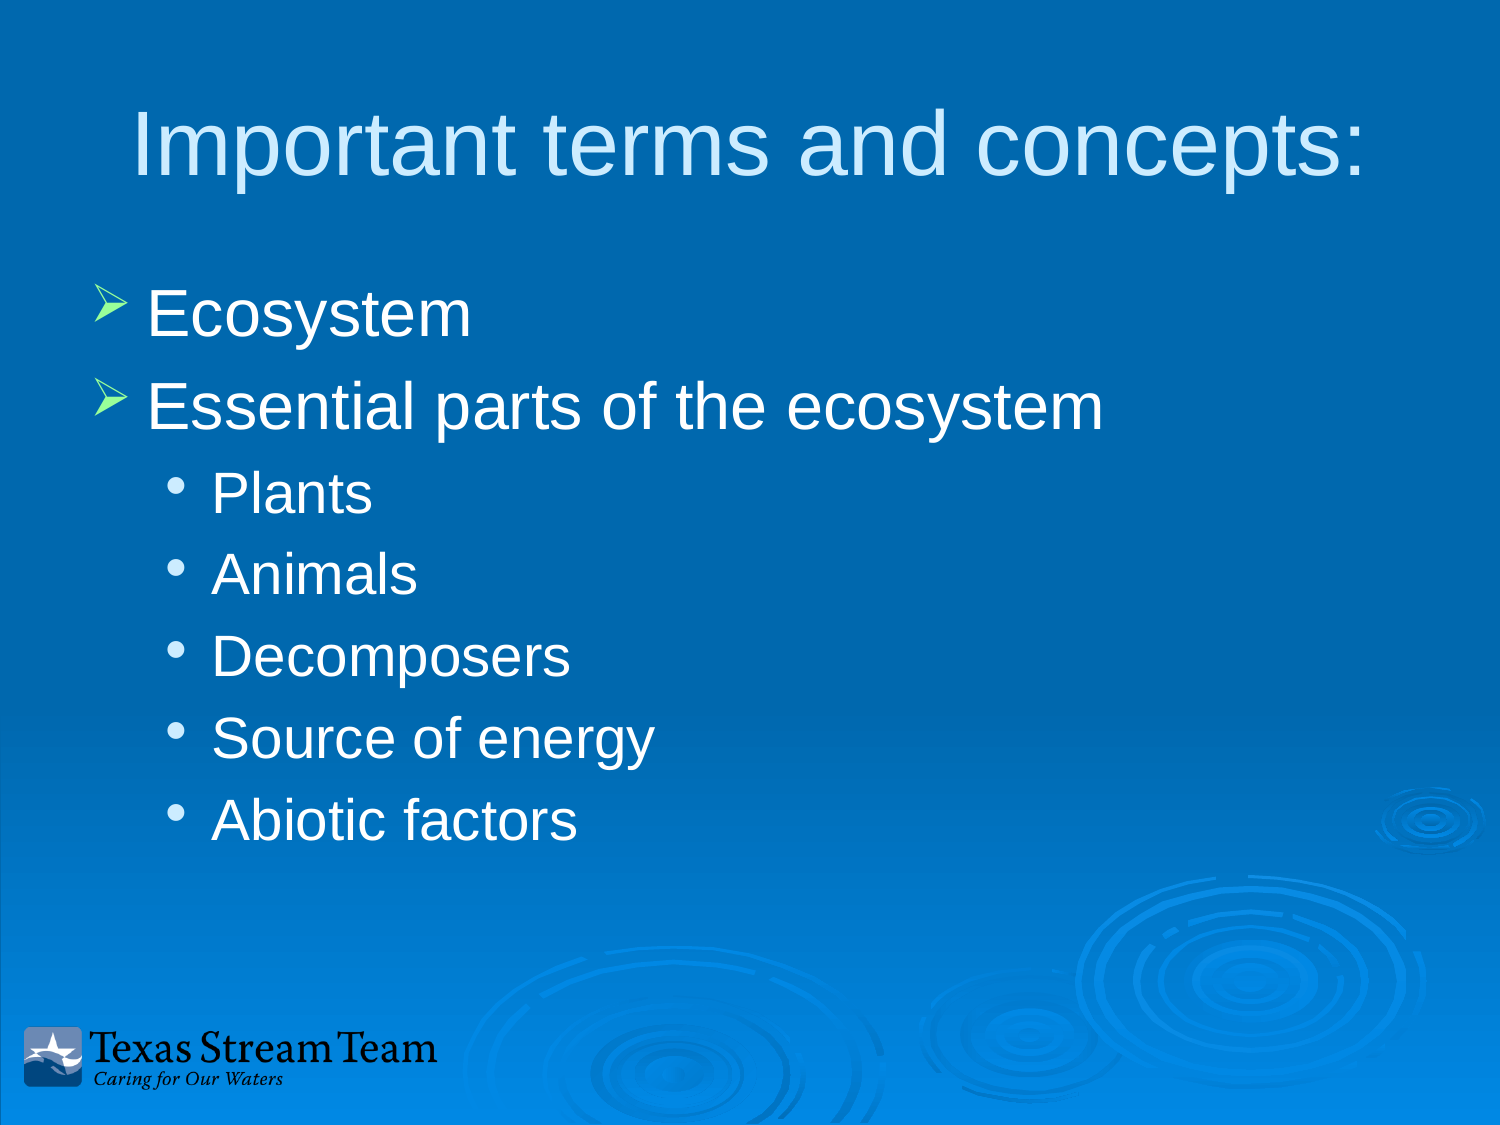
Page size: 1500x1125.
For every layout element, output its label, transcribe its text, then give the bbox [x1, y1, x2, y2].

title Important terms and concepts: [74, 45, 1426, 233]
list Ecosystem Essential parts of the ecosystem Plants Animals Decomposers Source of energy Abiotic factors [74, 262, 1426, 1006]
picture [24, 1024, 438, 1096]
